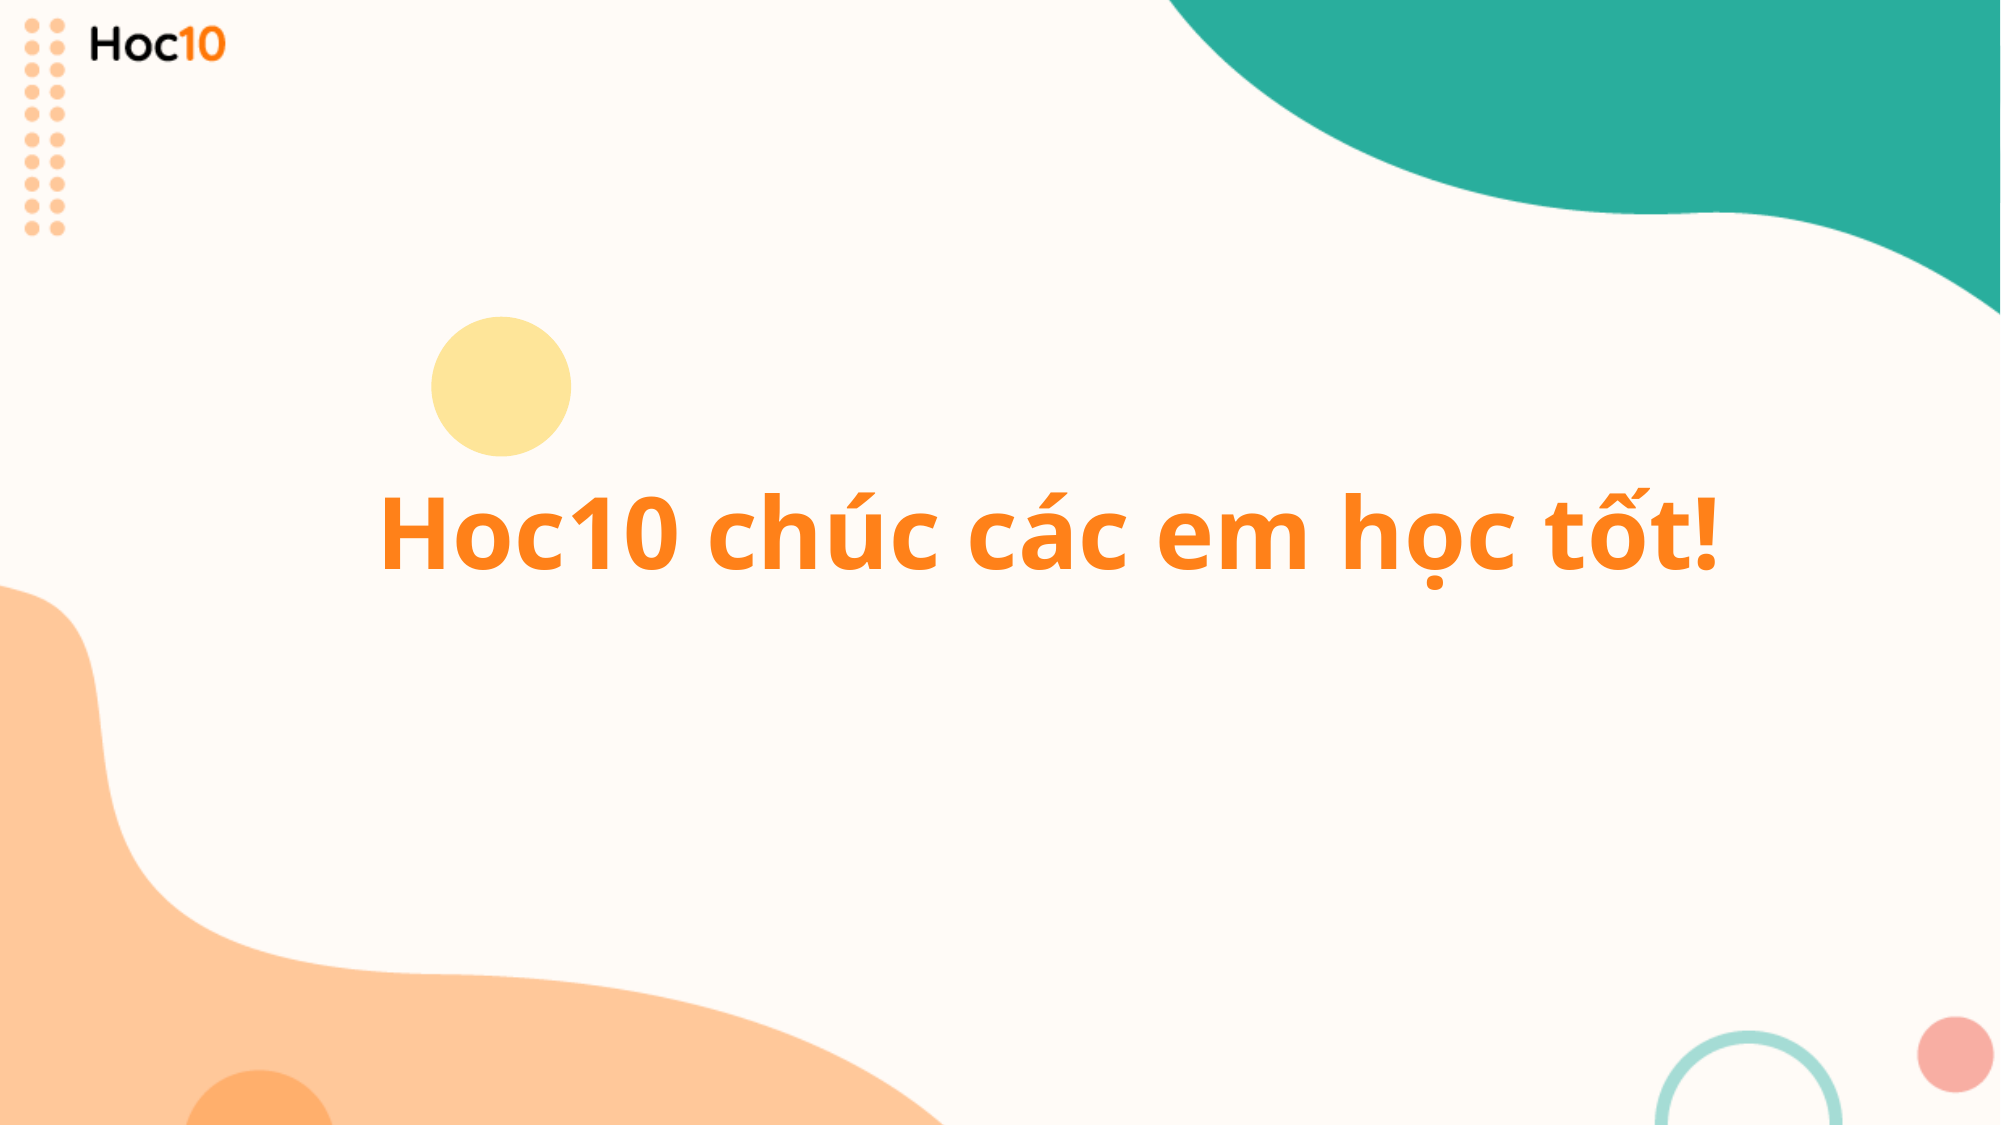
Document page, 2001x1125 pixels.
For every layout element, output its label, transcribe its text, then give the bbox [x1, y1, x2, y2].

title Hoc10 chúc các em học tốt! [361, 463, 1862, 611]
picture [0, 0, 2001, 1125]
